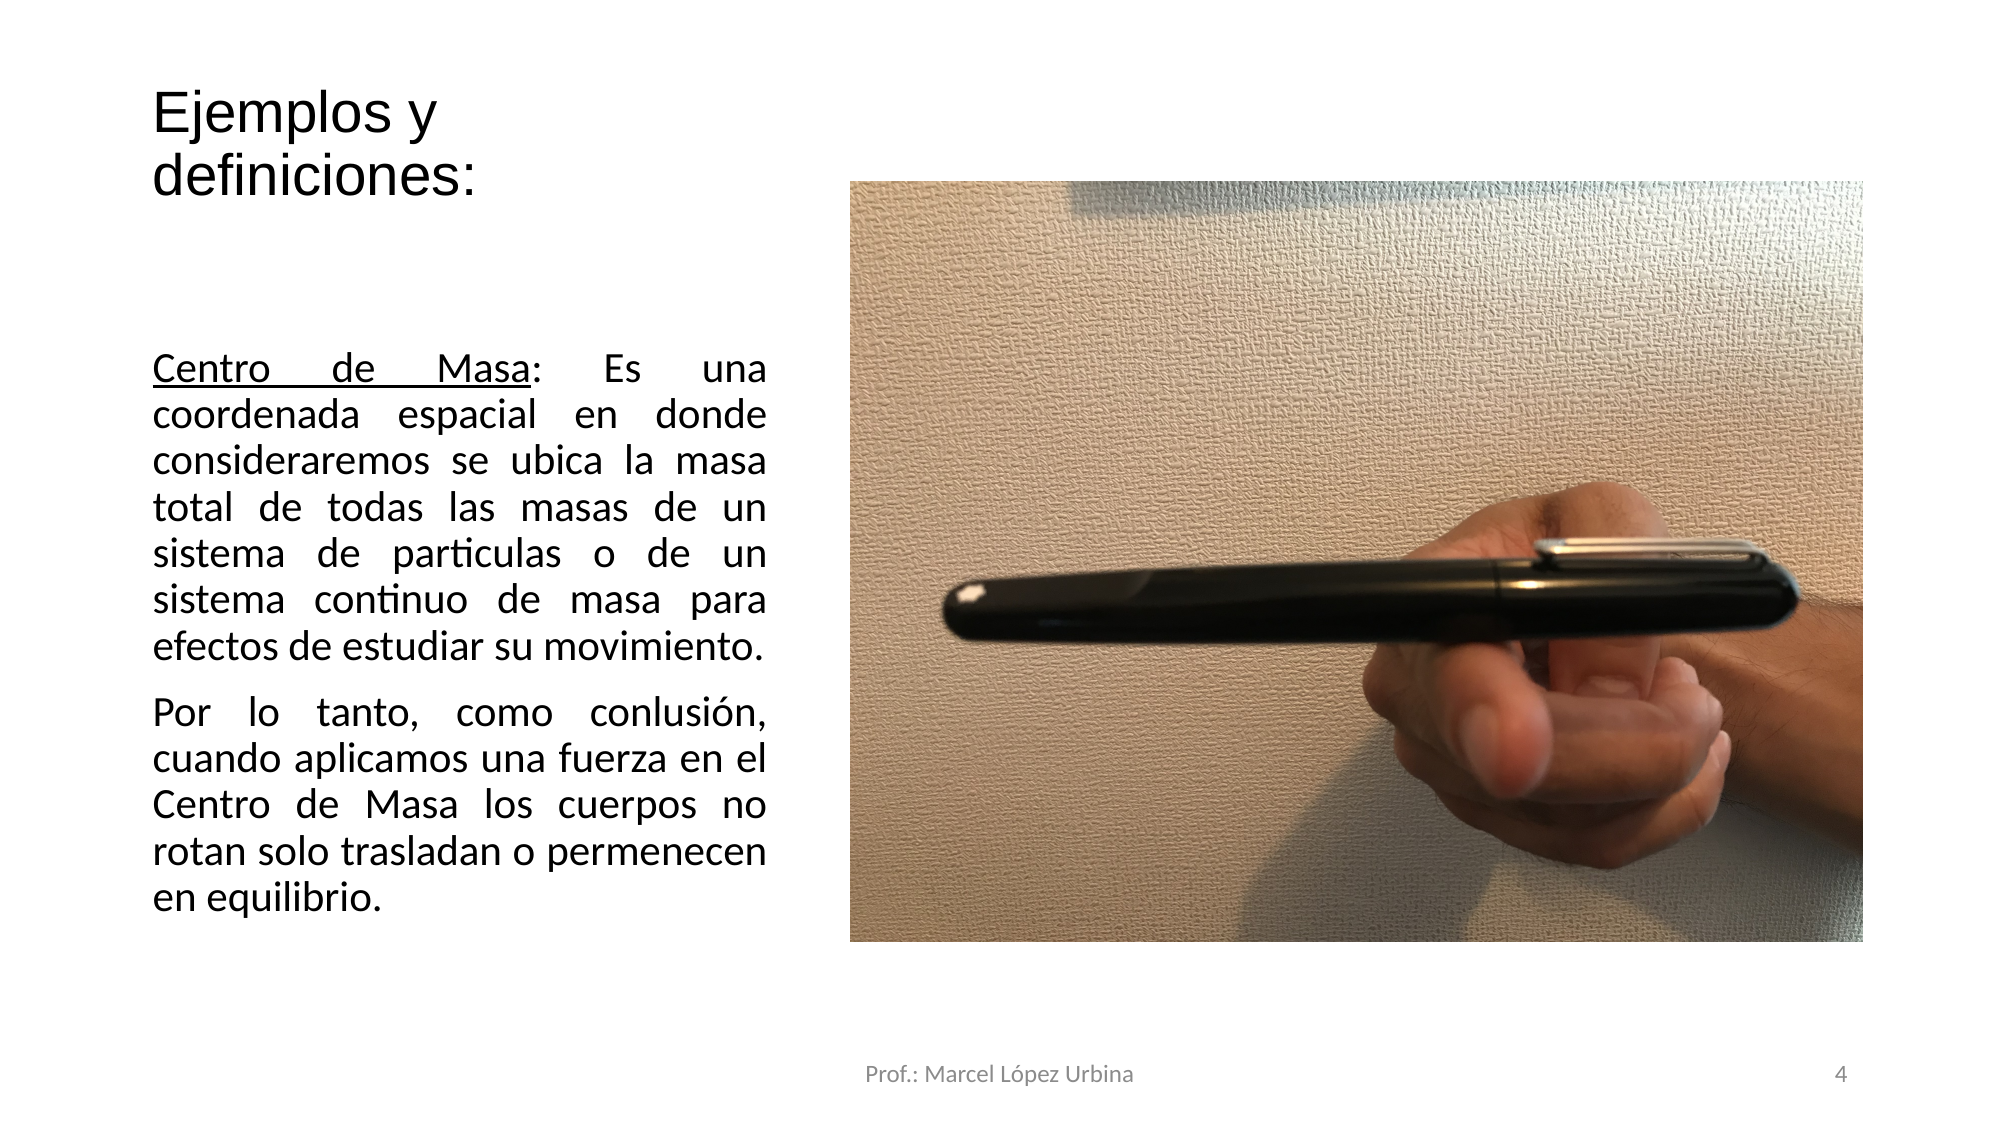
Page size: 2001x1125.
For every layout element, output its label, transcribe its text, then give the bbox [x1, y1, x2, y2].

list Centro de Masa: Es una coordenada espacial en donde consideraremos se ubica la masa total de todas las masas de un sistema de particulas o de un sistema continuo de masa para efectos de estudiar su movimiento. Por lo tanto, como conlusión, cuando aplicamos una fuerza en el Centro de Masa los cuerpos no rotan solo trasladan o permenecen en equilibrio. [137, 337, 783, 963]
footer Prof.: Marcel López Urbina [662, 1042, 1338, 1103]
slide_number 4 [1412, 1042, 1863, 1103]
title Ejemplos y definiciones: [137, 75, 783, 337]
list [850, 181, 1863, 942]
